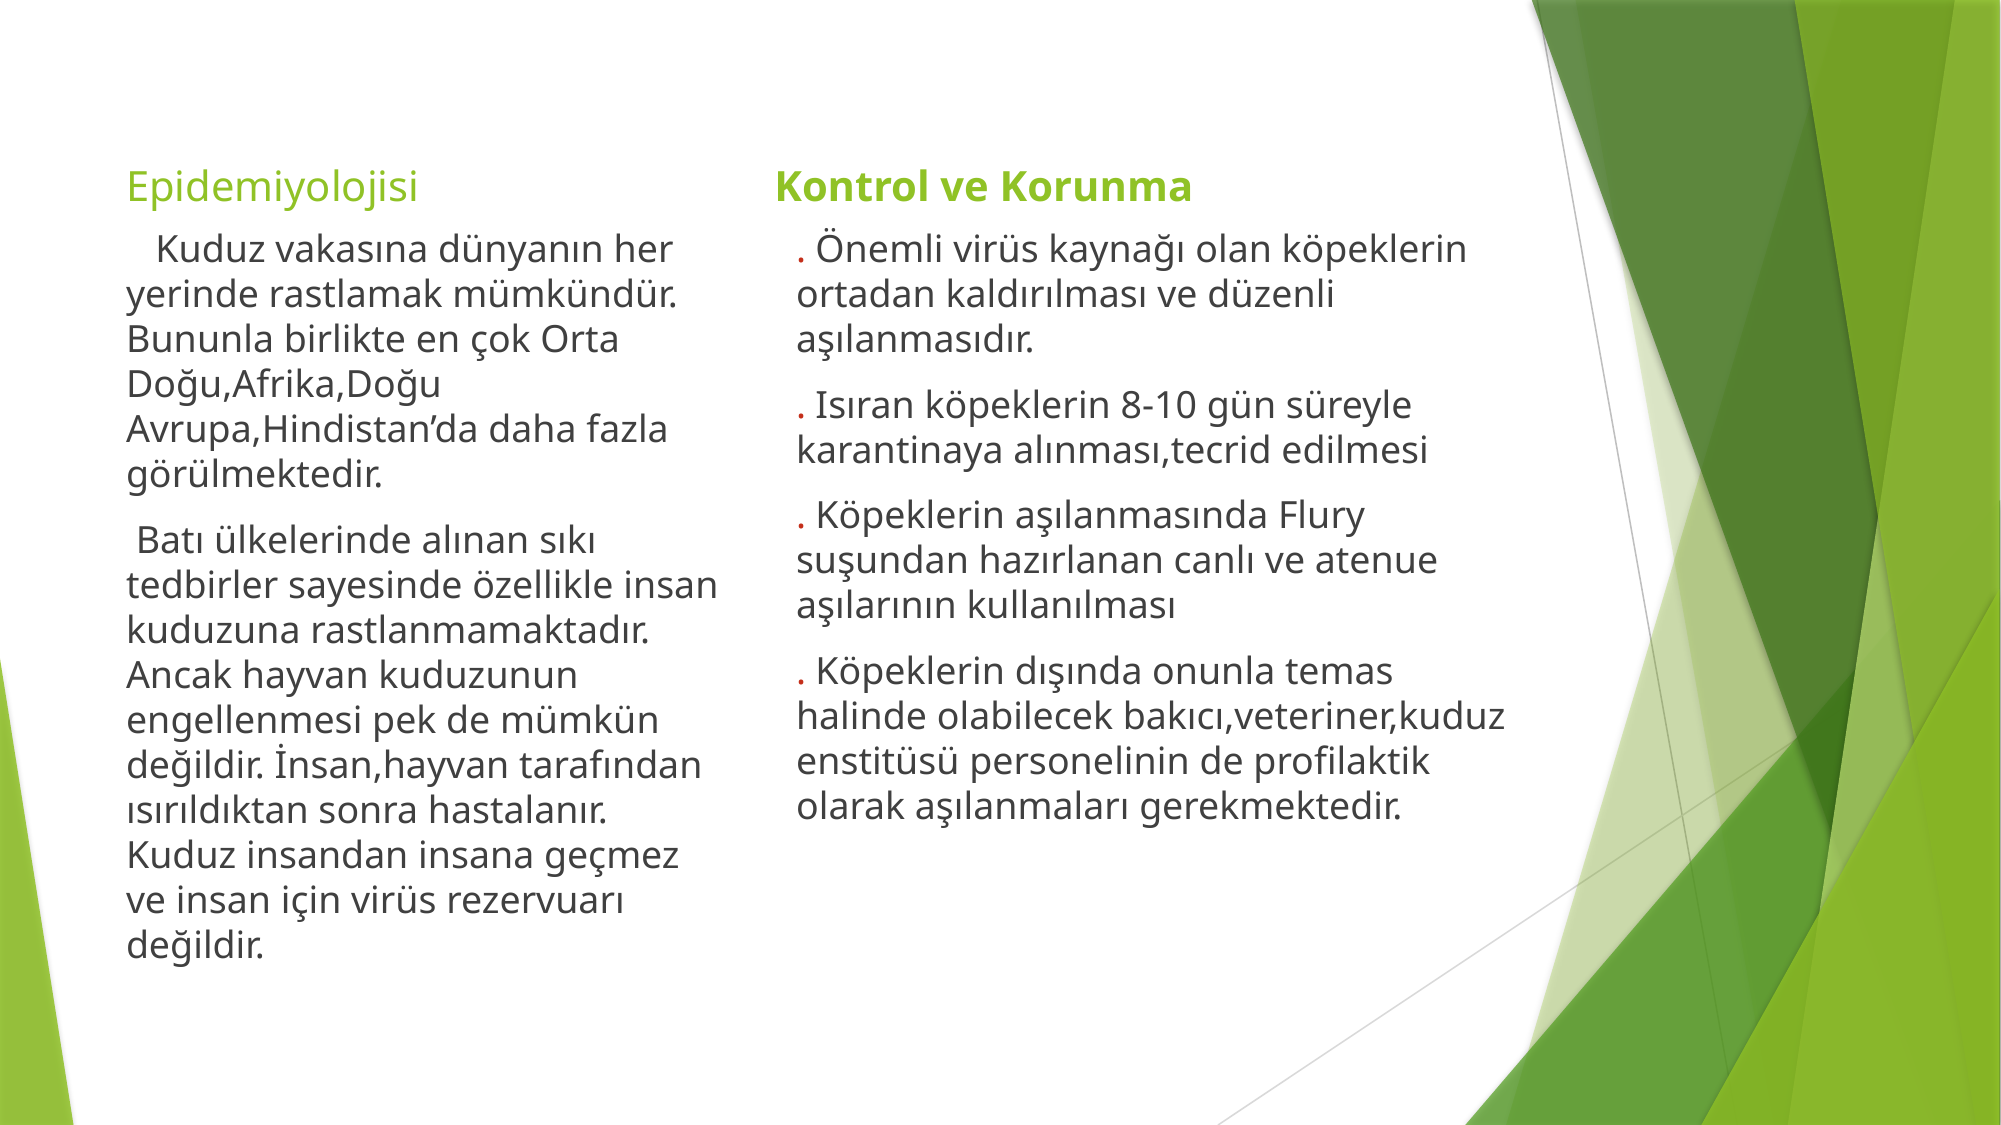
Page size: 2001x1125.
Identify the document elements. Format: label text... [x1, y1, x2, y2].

title Epidemiyolojisi Kontrol ve Korunma [111, 84, 1522, 218]
list Kuduz vakasına dünyanın her yerinde rastlamak mümkündür. Bununla birlikte en çok Orta Doğu,Afrika,Doğu Avrupa,Hindistan’da daha fazla görülmektedir. Batı ülkelerinde alınan sıkı tedbirler sayesinde özellikle insan kuduzuna rastlanmamaktadır. Ancak hayvan kuduzunun engellenmesi pek de mümkün değildir. İnsan,hayvan tarafından ısırıldıktan sonra hastalanır. Kuduz insandan insana geçmez ve insan için virüs rezervuarı değildir. [111, 217, 744, 923]
list . Önemli virüs kaynağı olan köpeklerin ortadan kaldırılması ve düzenli aşılanmasıdır. . Isıran köpeklerin 8-10 gün süreyle karantinaya alınması,tecrid edilmesi . Köpeklerin aşılanmasında Flury suşundan hazırlanan canlı ve atenue aşılarının kullanılması . Köpeklerin dışında onunla temas halinde olabilecek bakıcı,veteriner,kuduz enstitüsü personelinin de profilaktik olarak aşılanmaları gerekmektedir. [780, 217, 1522, 923]
